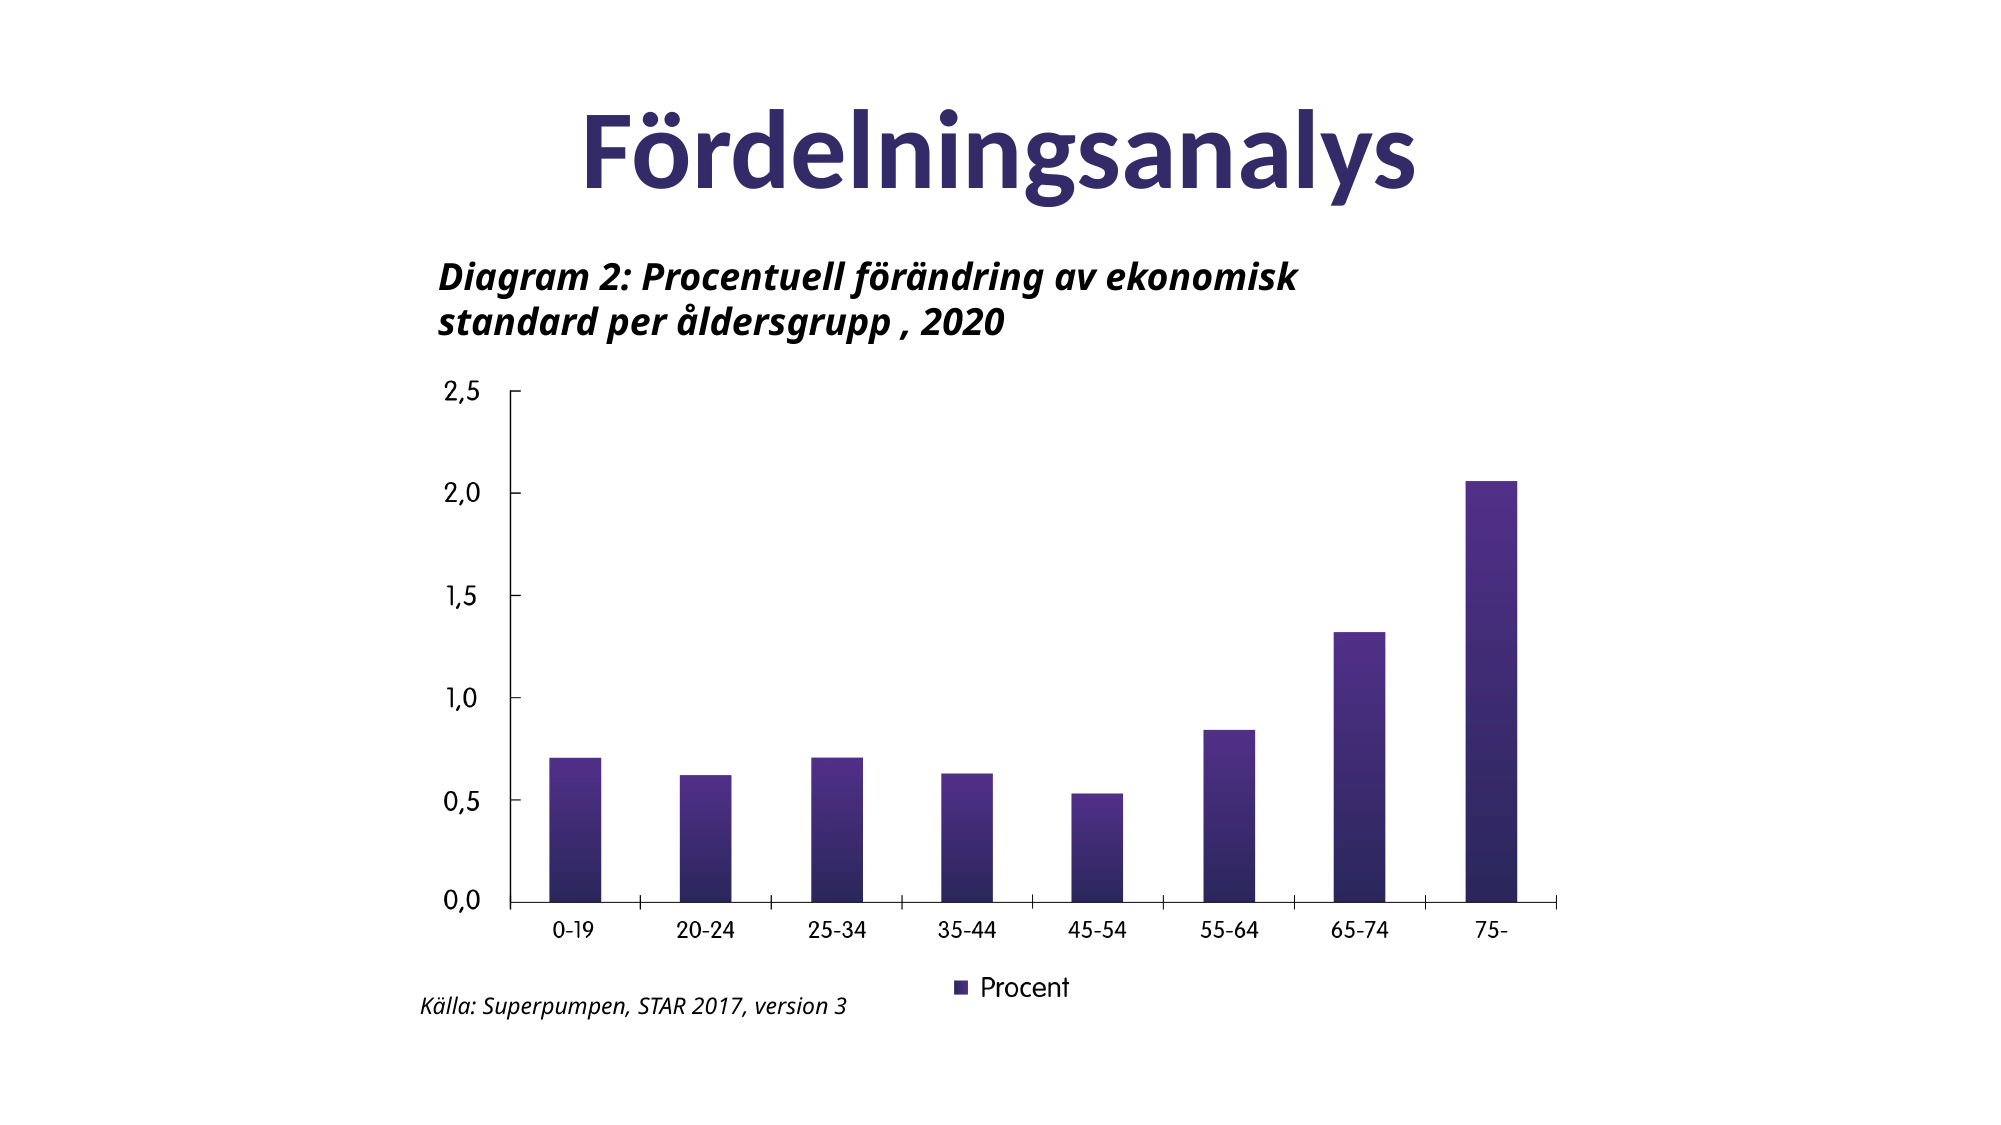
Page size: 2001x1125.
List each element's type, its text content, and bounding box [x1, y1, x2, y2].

picture [443, 377, 1557, 1005]
text_box Diagram 2: Procentuell förändring av ekonomisk standard per åldersgrupp , 2020 [423, 245, 1424, 351]
text_box Källa: Superpumpen, STAR 2017, version 3 [405, 983, 863, 1027]
text_box Fördelningsanalys [0, 83, 2000, 226]
